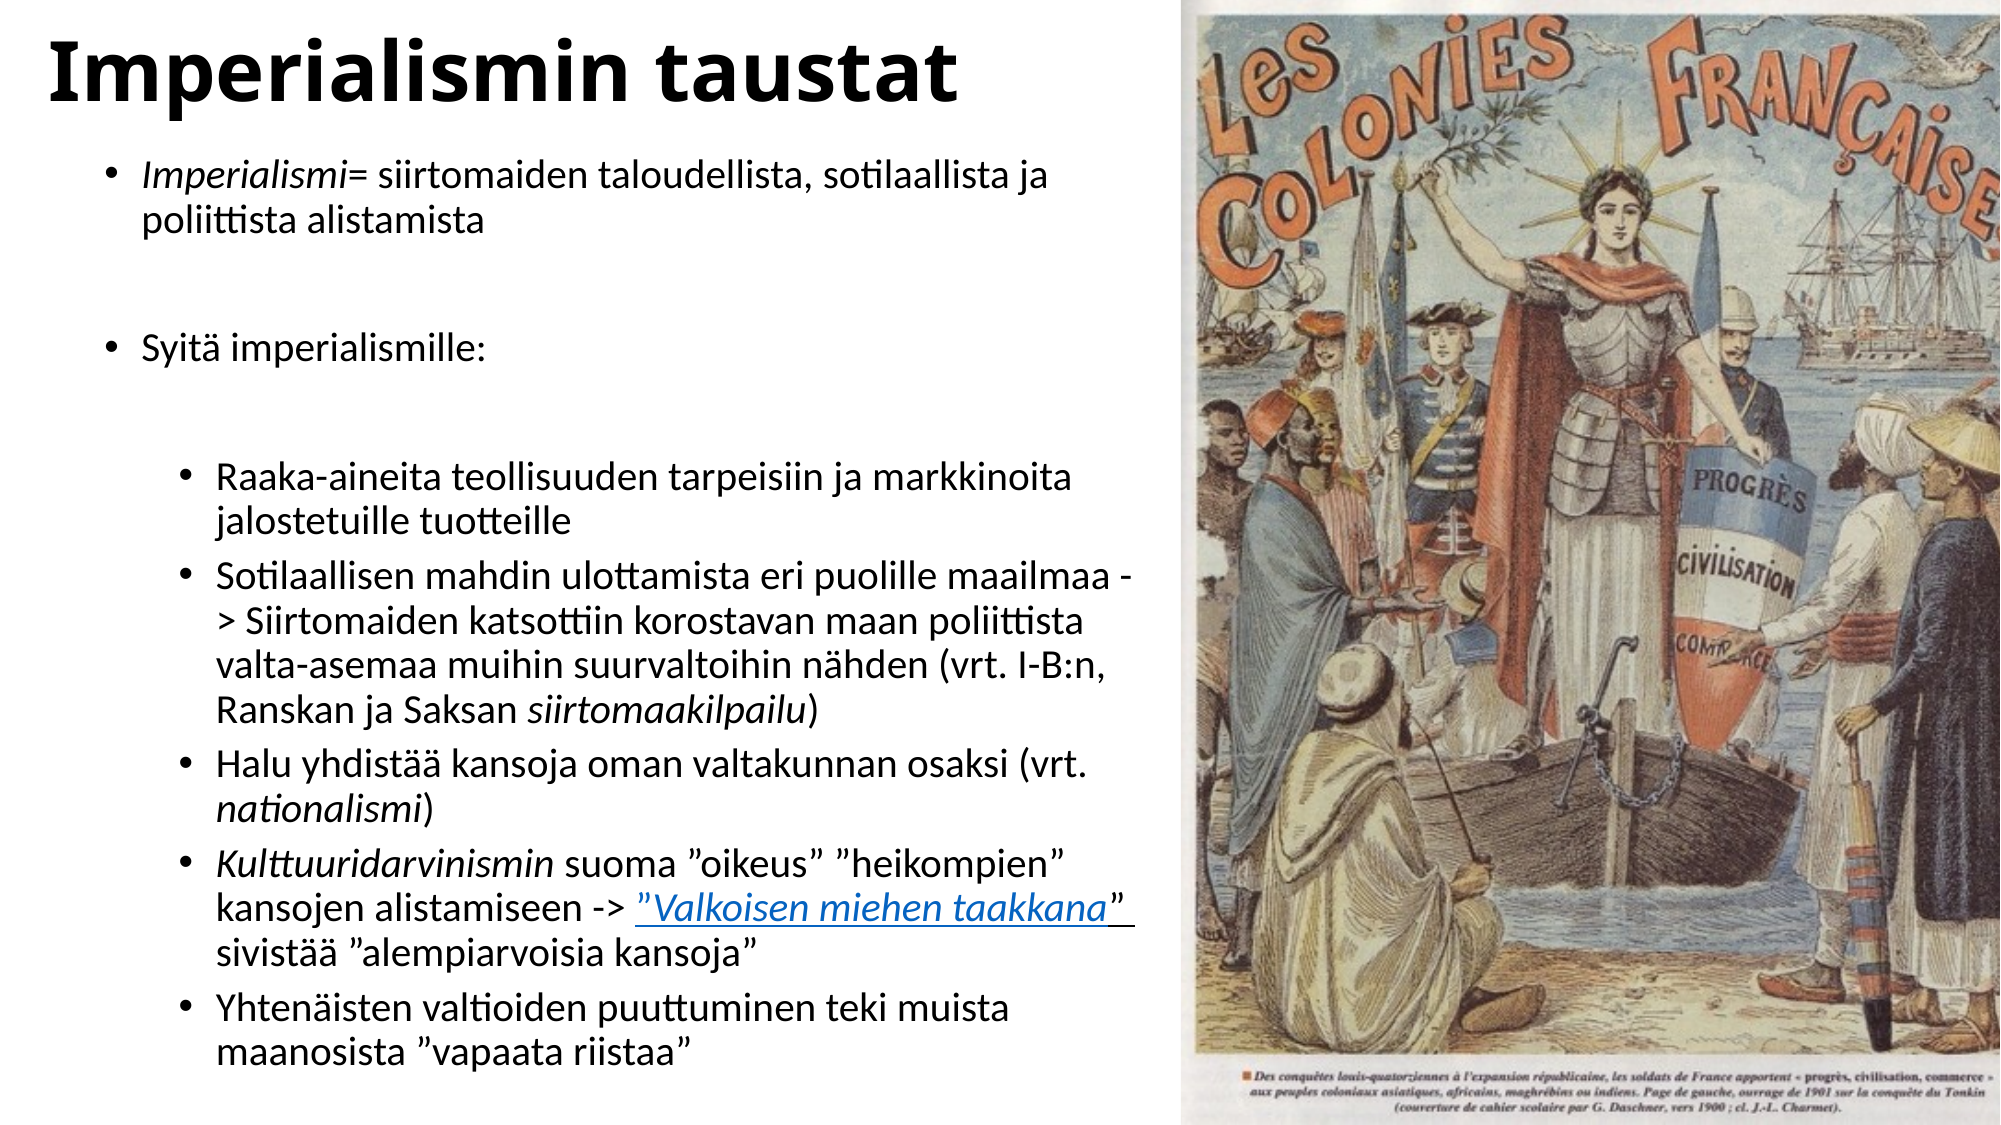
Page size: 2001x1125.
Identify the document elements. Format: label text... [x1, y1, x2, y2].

picture [1180, 0, 2000, 1125]
list Imperialismi= siirtomaiden taloudellista, sotilaallista ja poliittista alistamista Syitä imperialismille: Raaka-aineita teollisuuden tarpeisiin ja markkinoita jalostetuille tuotteille Sotilaallisen mahdin ulottamista eri puolille maailmaa -> Siirtomaiden katsottiin korostavan maan poliittista valta-asemaa muihin suurvaltoihin nähden (vrt. I-B:n, Ranskan ja Saksan siirtomaakilpailu) Halu yhdistää kansoja oman valtakunnan osaksi (vrt. nationalismi) Kulttuuridarvinismin suoma ”oikeus” ”heikompien” kansojen alistamiseen -> ”Valkoisen miehen taakkana” sivistää ”alempiarvoisia kansoja” Yhtenäisten valtioiden puuttuminen teki muista maanosista ”vapaata riistaa” [15, 145, 1161, 1089]
text_box [0, 0, 1180, 1125]
title Imperialismin taustat [34, 0, 1019, 145]
